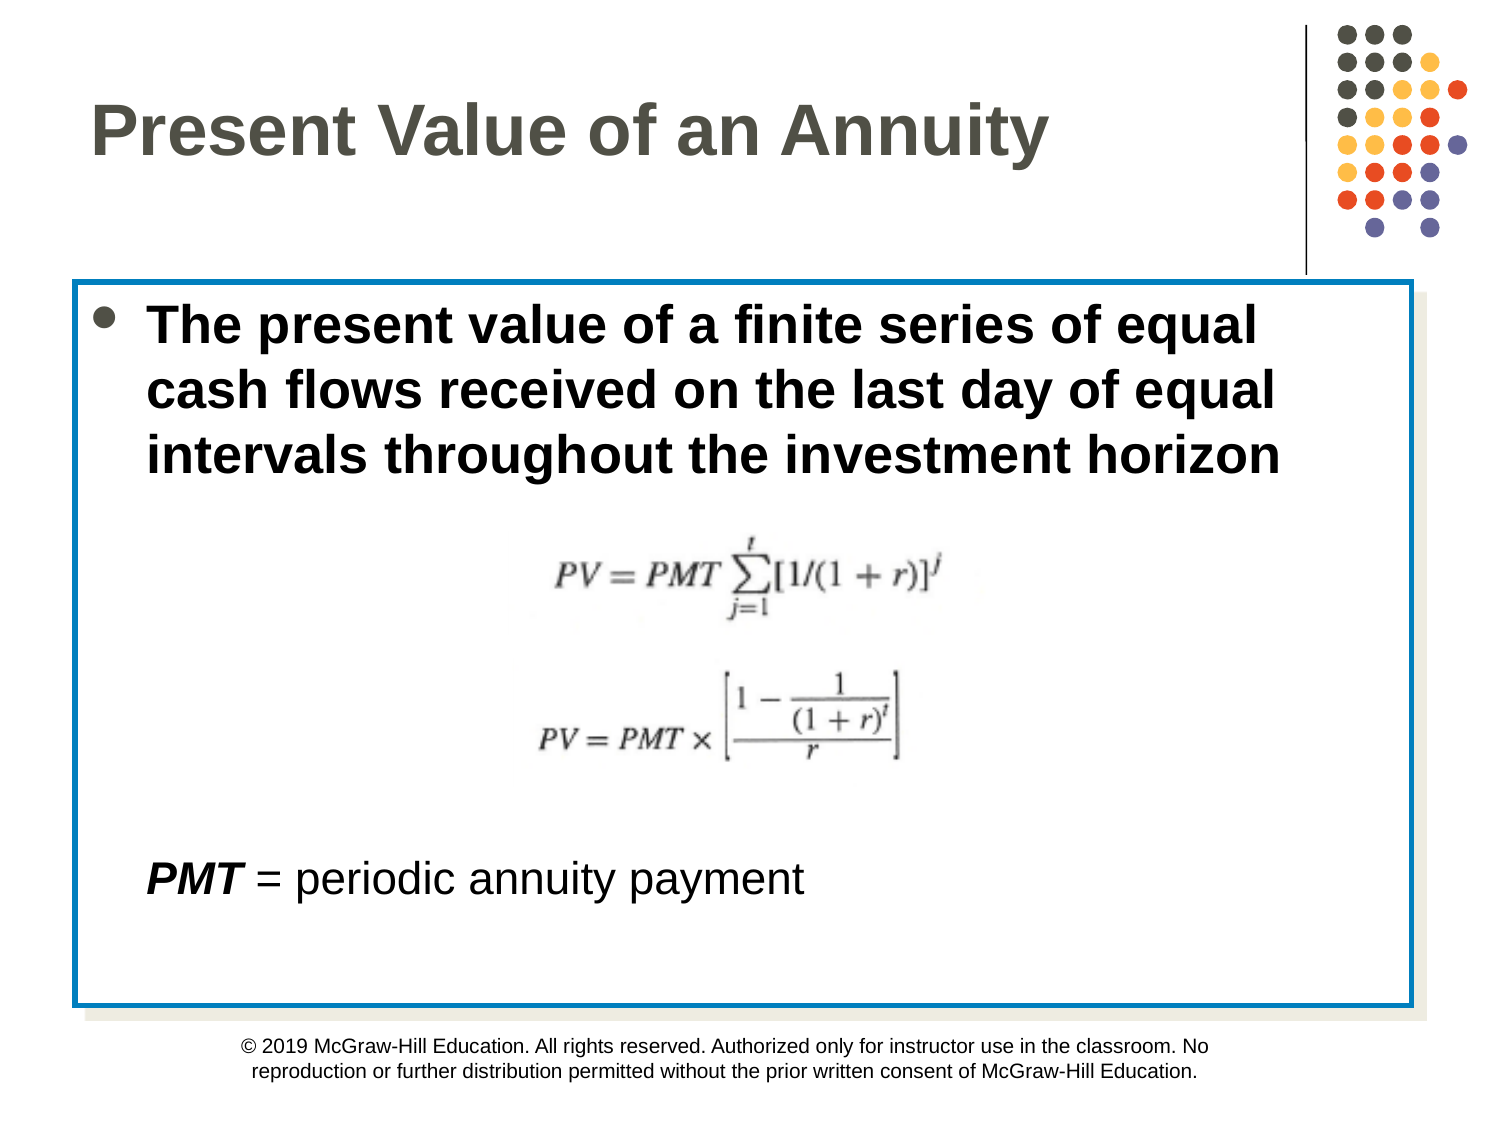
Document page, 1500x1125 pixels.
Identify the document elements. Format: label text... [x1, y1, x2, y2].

footer © 2019 McGraw-Hill Education. All rights reserved. Authorized only for instructor use in the classroom. No reproduction or further distribution permitted without the prior written consent of McGraw-Hill Education. [200, 1025, 1250, 1100]
picture [512, 657, 923, 787]
title Present Value of an Annuity [75, 20, 1313, 233]
picture [507, 531, 993, 636]
list The present value of a finite series of equal cash flows received on the last day of equal intervals throughout the investment horizon PMT = periodic annuity payment [75, 282, 1412, 1006]
